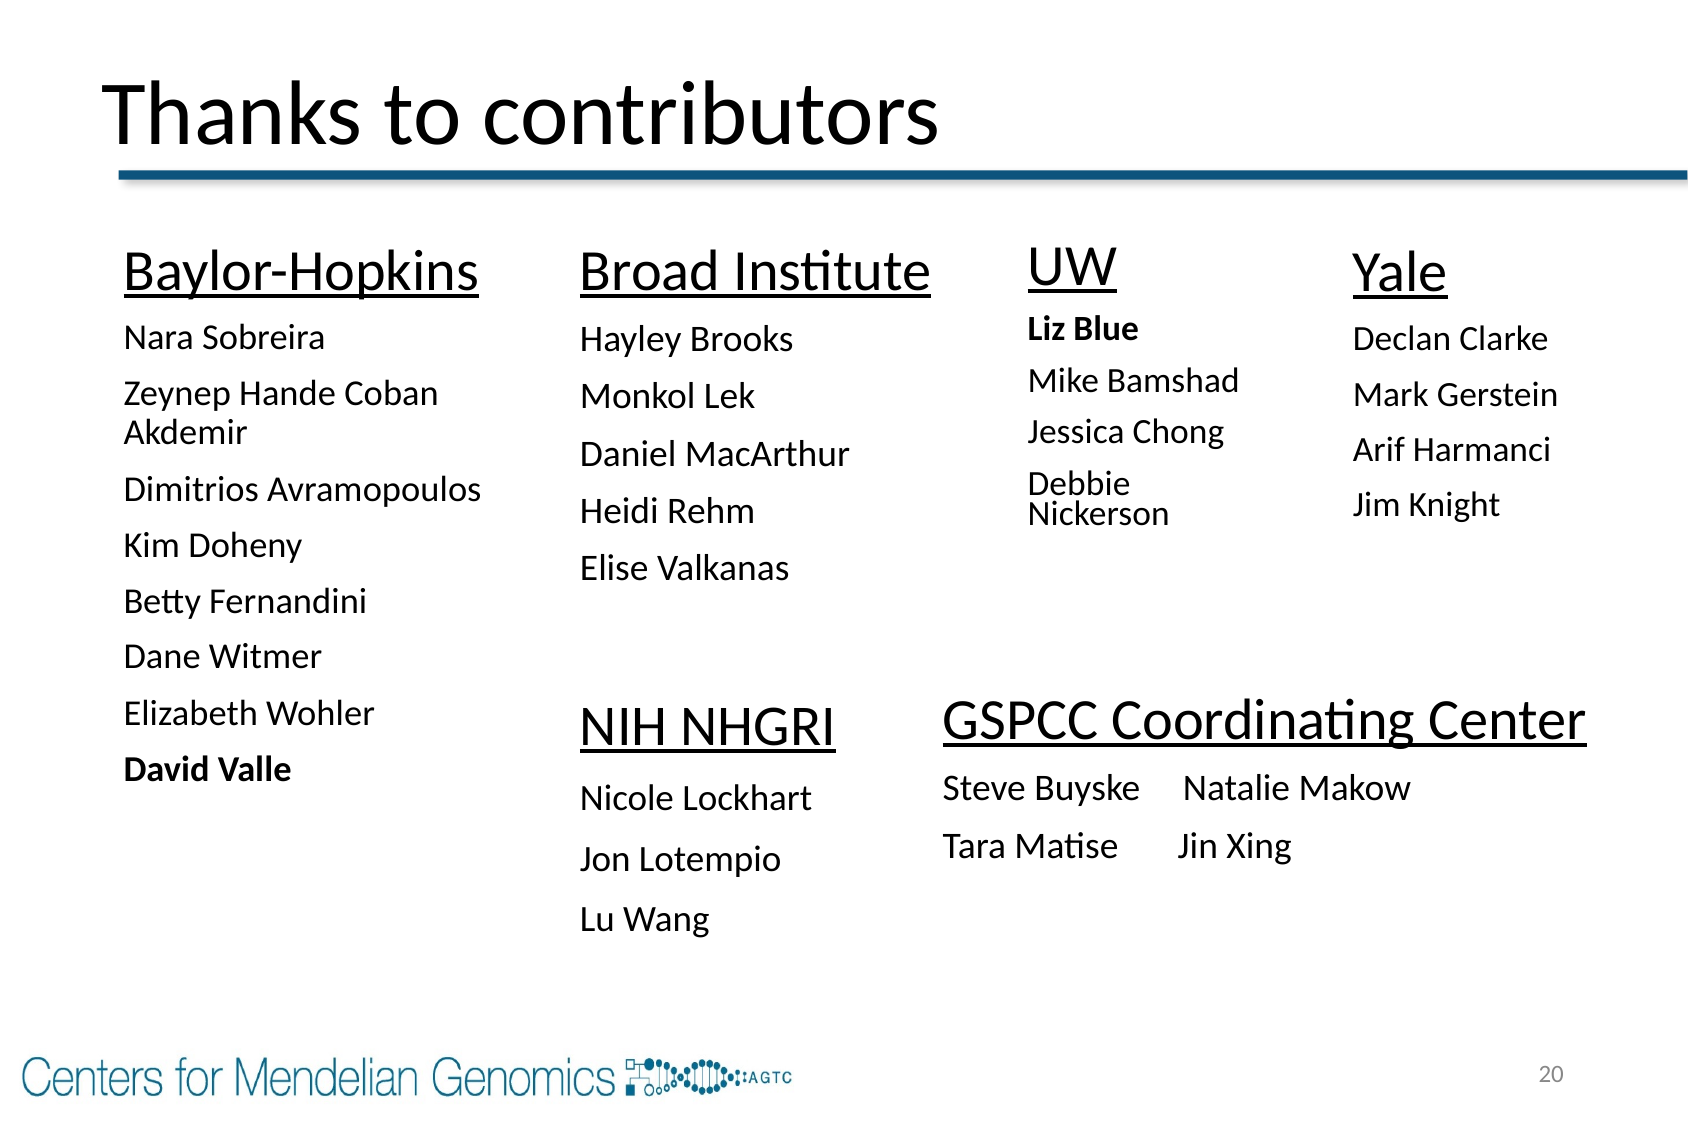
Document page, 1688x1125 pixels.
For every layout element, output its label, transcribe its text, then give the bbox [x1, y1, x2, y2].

text_box NIH NHGRI Nicole Lockhart Jon Lotempio Lu Wang [572, 688, 911, 949]
text_box Broad Institute Hayley Brooks Monkol Lek Daniel MacArthur Heidi Rehm Elise Valkanas [572, 237, 992, 651]
text_box Yale Declan Clarke Mark Gerstein Arif Harmanci Jim Knight [1345, 238, 1570, 630]
text_box UW Liz Blue Mike Bamshad Jessica Chong Debbie Nickerson [1020, 237, 1278, 541]
list Baylor-Hopkins Nara Sobreira Zeynep Hande Coban Akdemir Dimitrios Avramopoulos Kim Doheny Betty Fernandini Dane Witmer Elizabeth Wohler David Valle [115, 237, 542, 901]
picture [10, 1037, 806, 1113]
text_box GSPCC Coordinating Center Steve Buyske Natalie Makow Tara Matise Jin Xing [935, 686, 1618, 931]
slide_number 20 [1527, 1050, 1572, 1096]
title Thanks to contributors [93, 5, 1550, 225]
